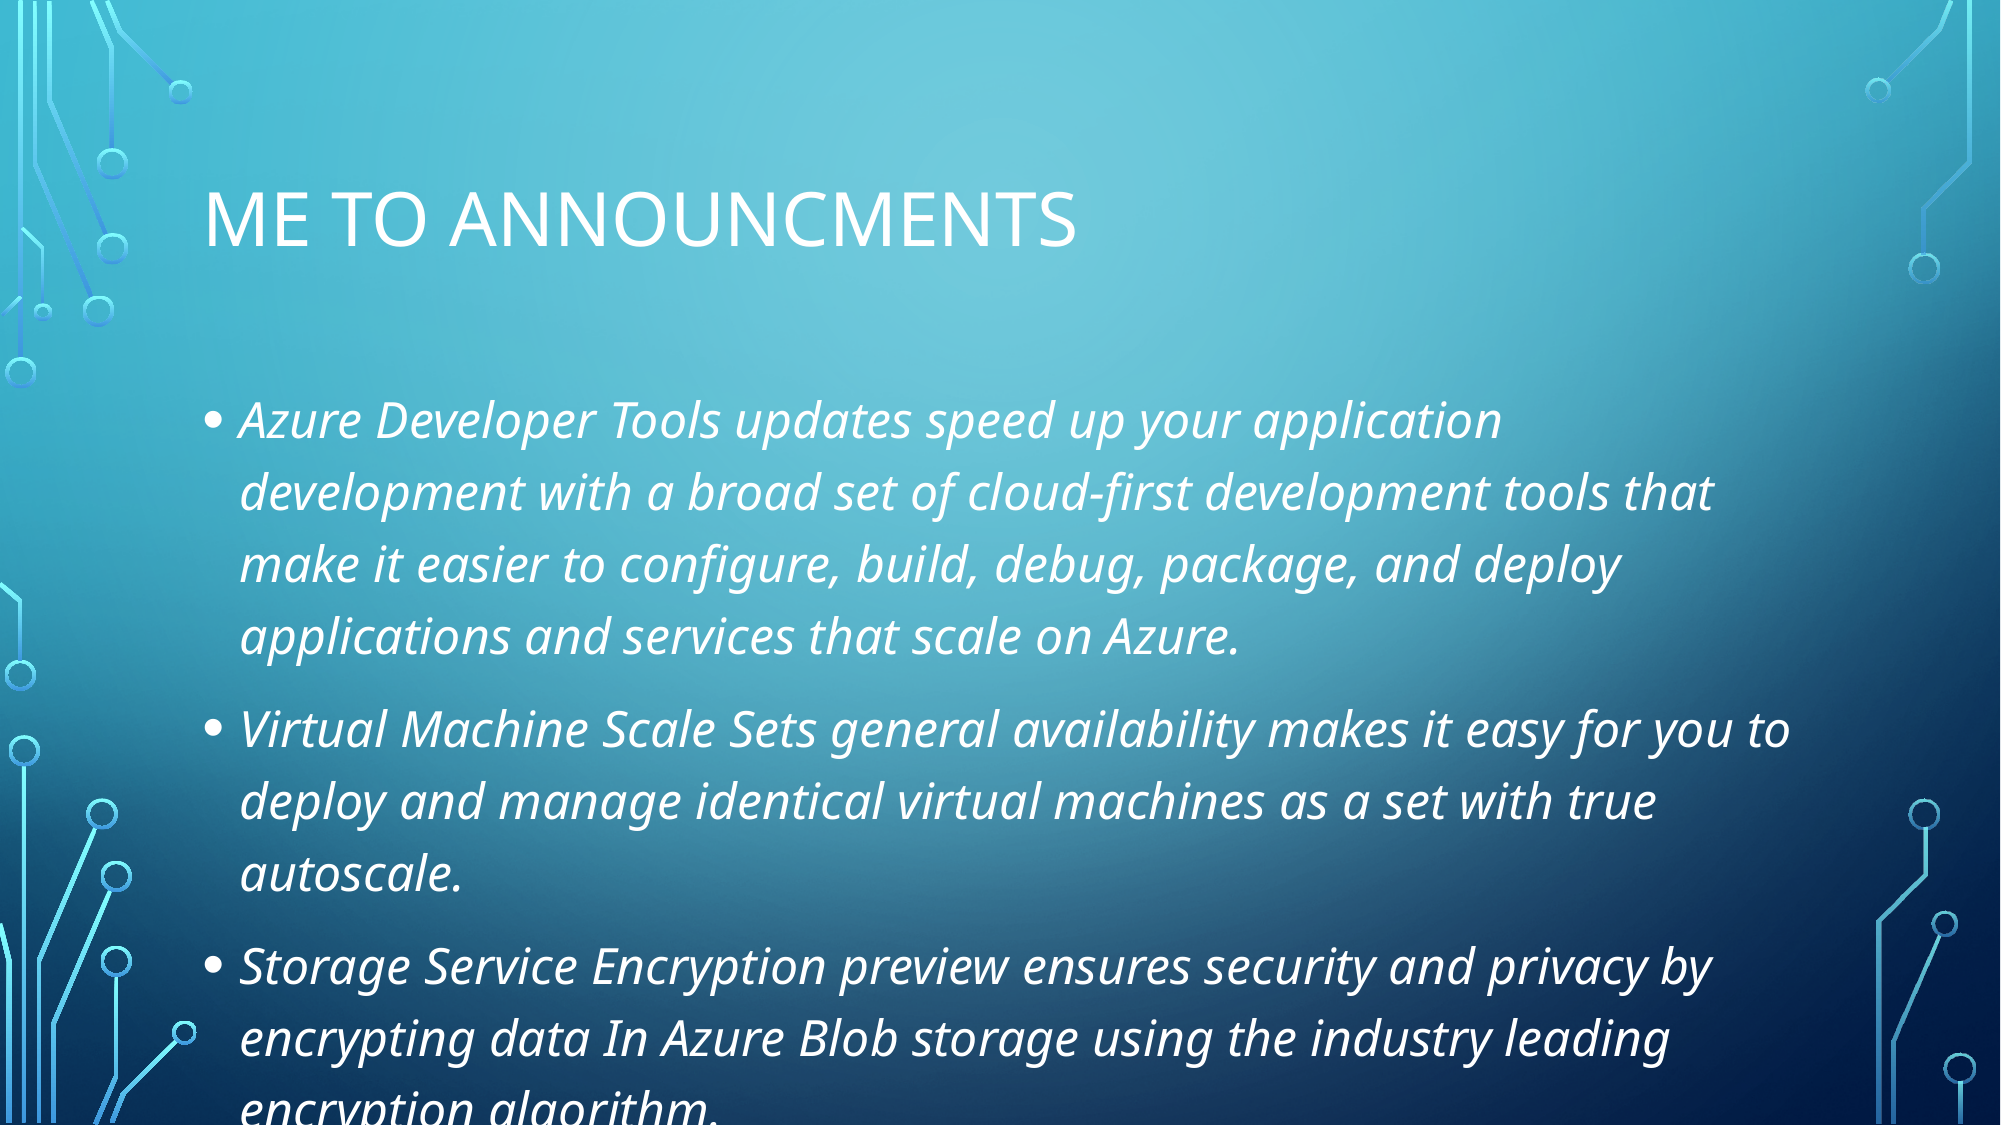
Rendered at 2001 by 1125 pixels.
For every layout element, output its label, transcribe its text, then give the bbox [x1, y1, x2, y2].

list Azure Developer Tools updates speed up your application development with a broad set of cloud-first development tools that make it easier to configure, build, debug, package, and deploy applications and services that scale on Azure. Virtual Machine Scale Sets general availability makes it easy for you to deploy and manage identical virtual machines as a set with true autoscale. Storage Service Encryption preview ensures security and privacy by encrypting data In Azure Blob storage using the industry leading encryption algorithm. [187, 369, 1813, 950]
title Me to announcments [187, 101, 1813, 344]
